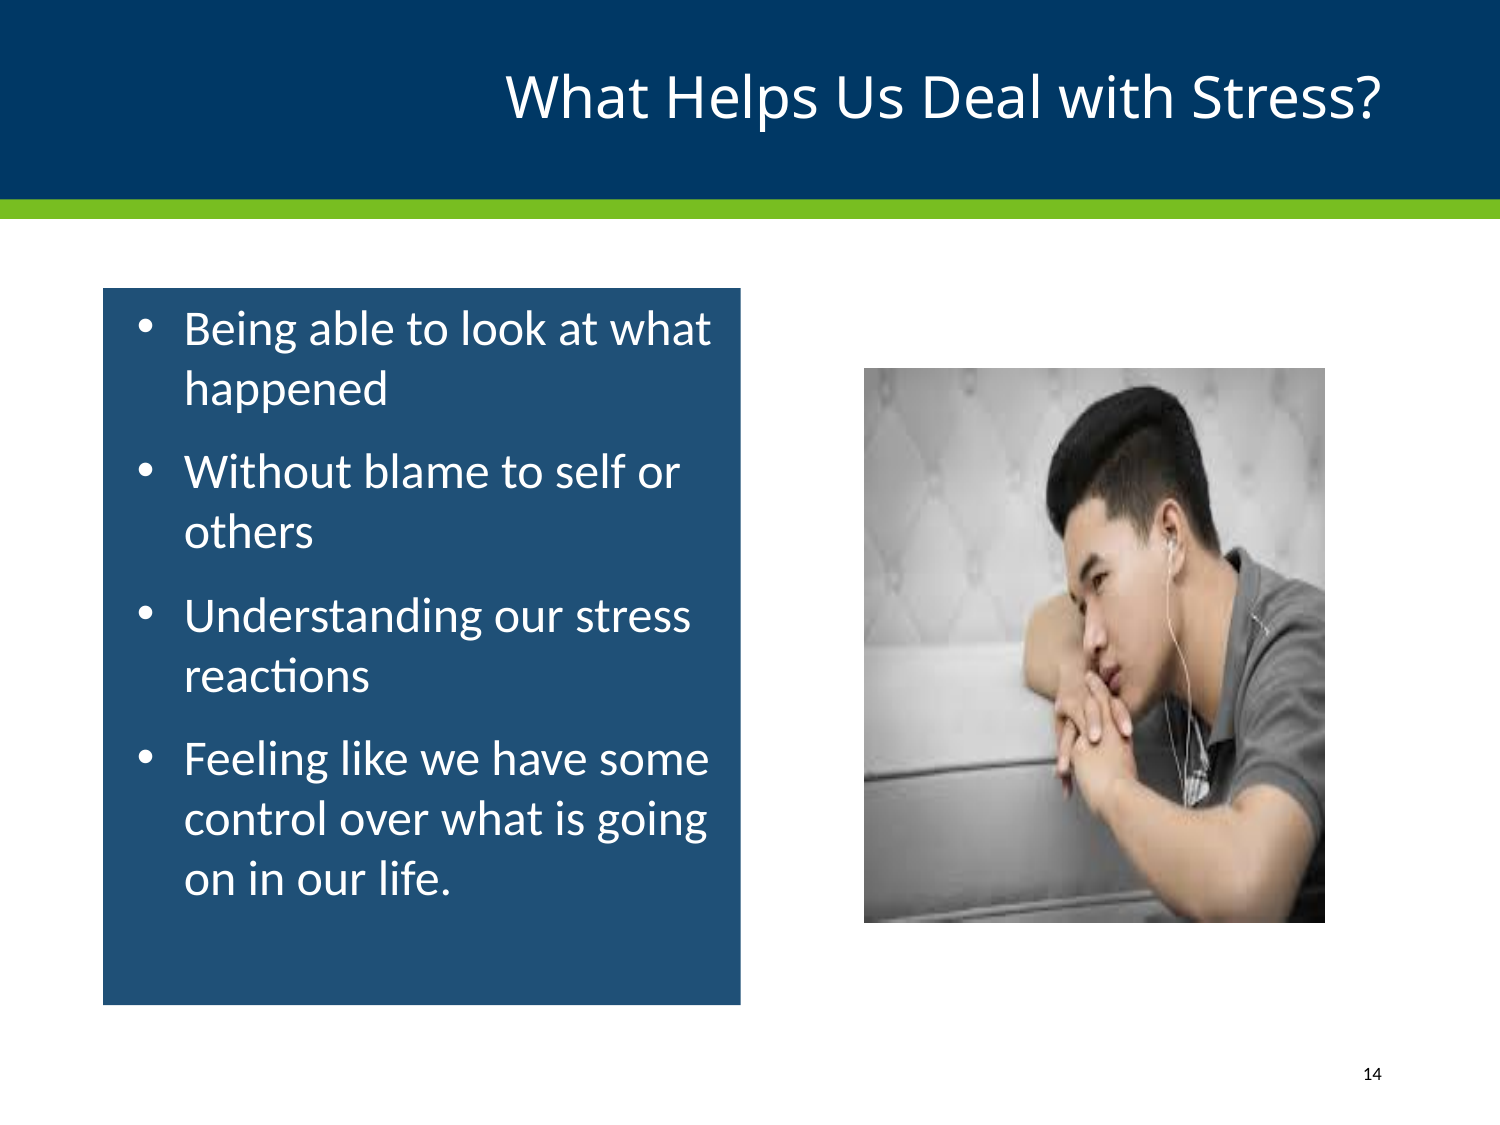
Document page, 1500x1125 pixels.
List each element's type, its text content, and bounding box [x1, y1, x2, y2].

list Being able to look at what happened Without blame to self or others Understanding our stress reactions Feeling like we have some control over what is going on in our life. [103, 288, 741, 1006]
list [864, 368, 1326, 924]
slide_number 14 [1216, 1042, 1397, 1103]
title What Helps Us Deal with Stress? [103, 24, 1397, 175]
